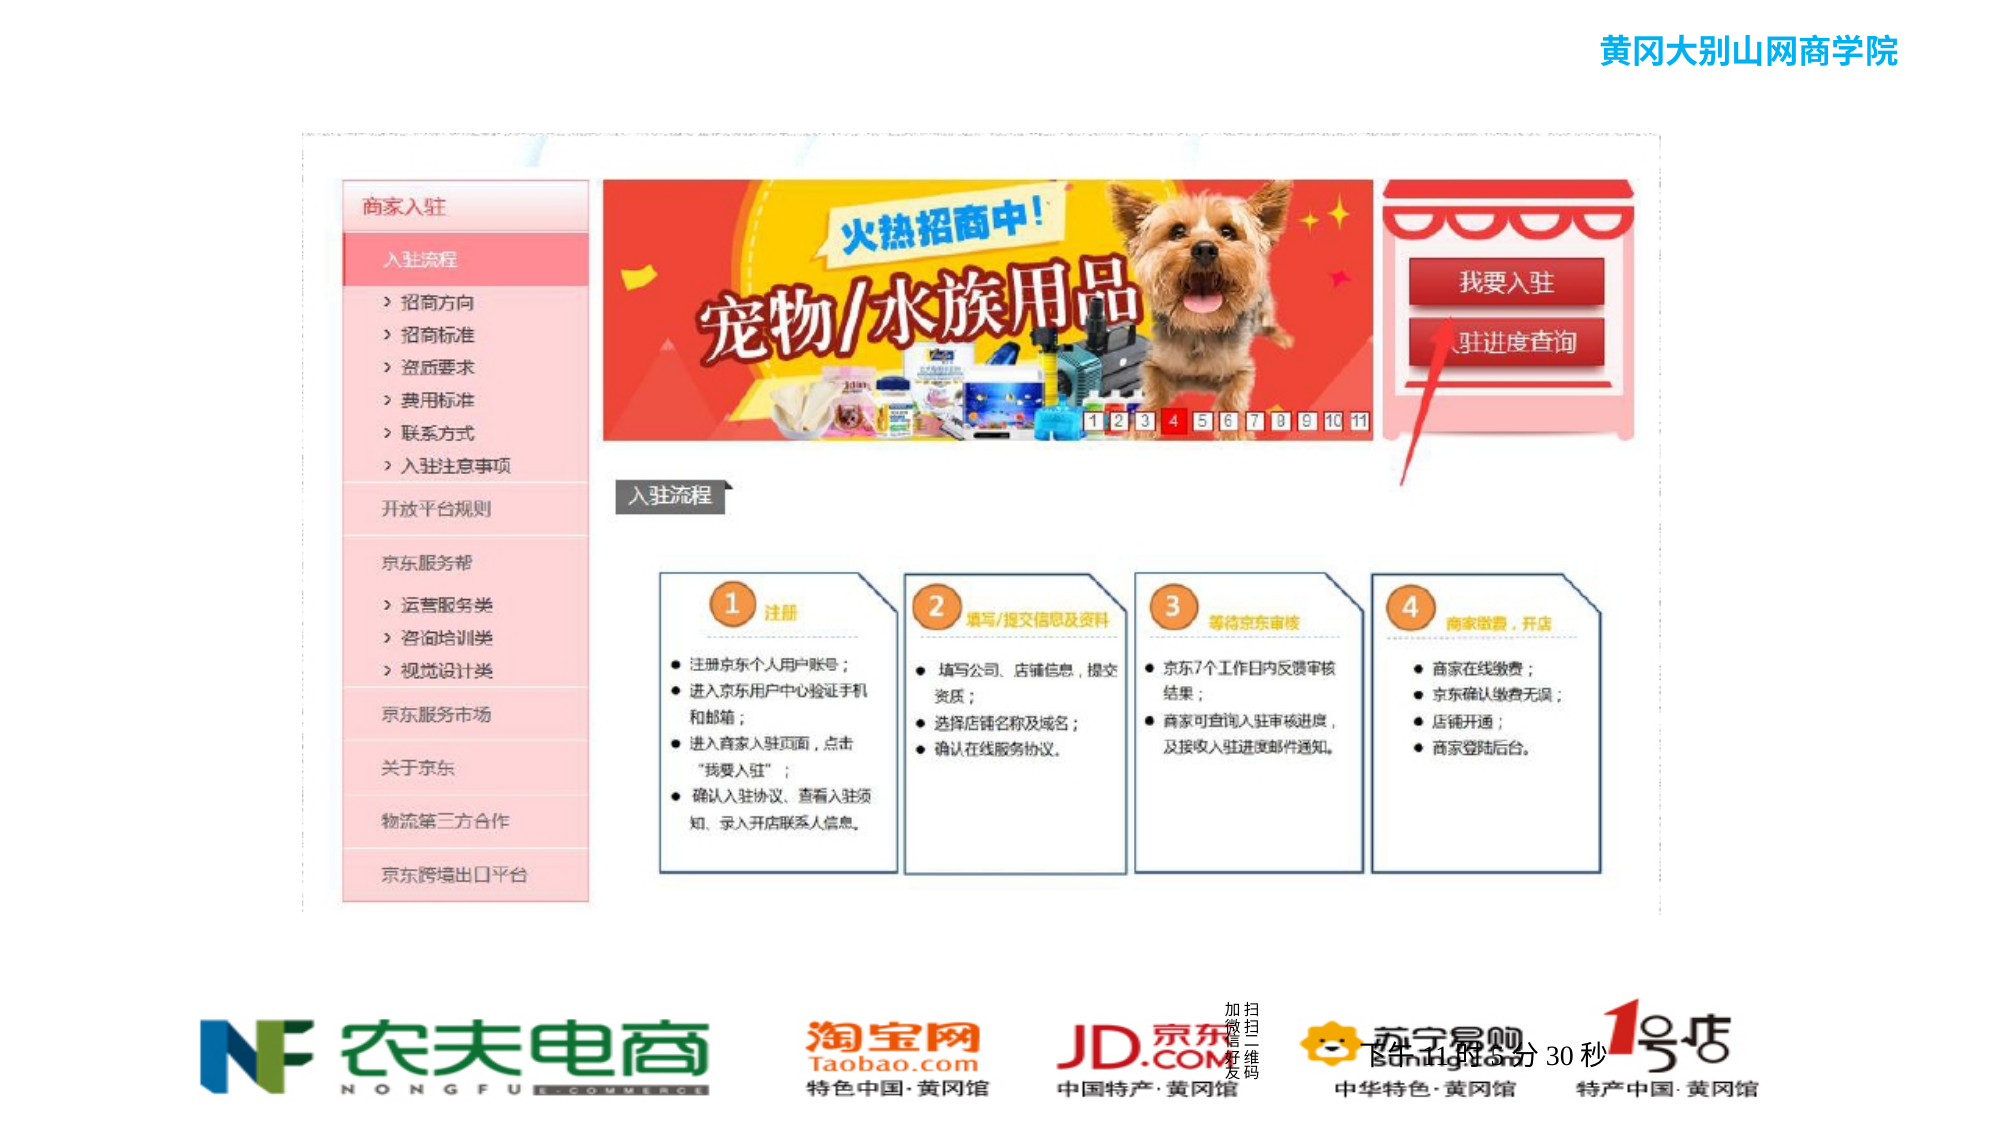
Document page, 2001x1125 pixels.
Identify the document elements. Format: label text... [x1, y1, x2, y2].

text_box 下午11时5分30秒 [1359, 1035, 1609, 1079]
text_box 维 [1243, 1052, 1260, 1066]
text_box 码 [1243, 1066, 1260, 1089]
text_box 加 [1224, 1004, 1241, 1020]
text_box 友 [1224, 1066, 1241, 1089]
text_box 扫 [1243, 1020, 1260, 1035]
text_box 扫 [1243, 1004, 1260, 1020]
text_box 微 [1224, 1020, 1241, 1035]
text_box 好 [1224, 1052, 1241, 1066]
text_box 信 [1224, 1035, 1241, 1052]
picture [302, 133, 1661, 915]
picture [113, 980, 1830, 1125]
text_box 二 [1243, 1035, 1260, 1052]
